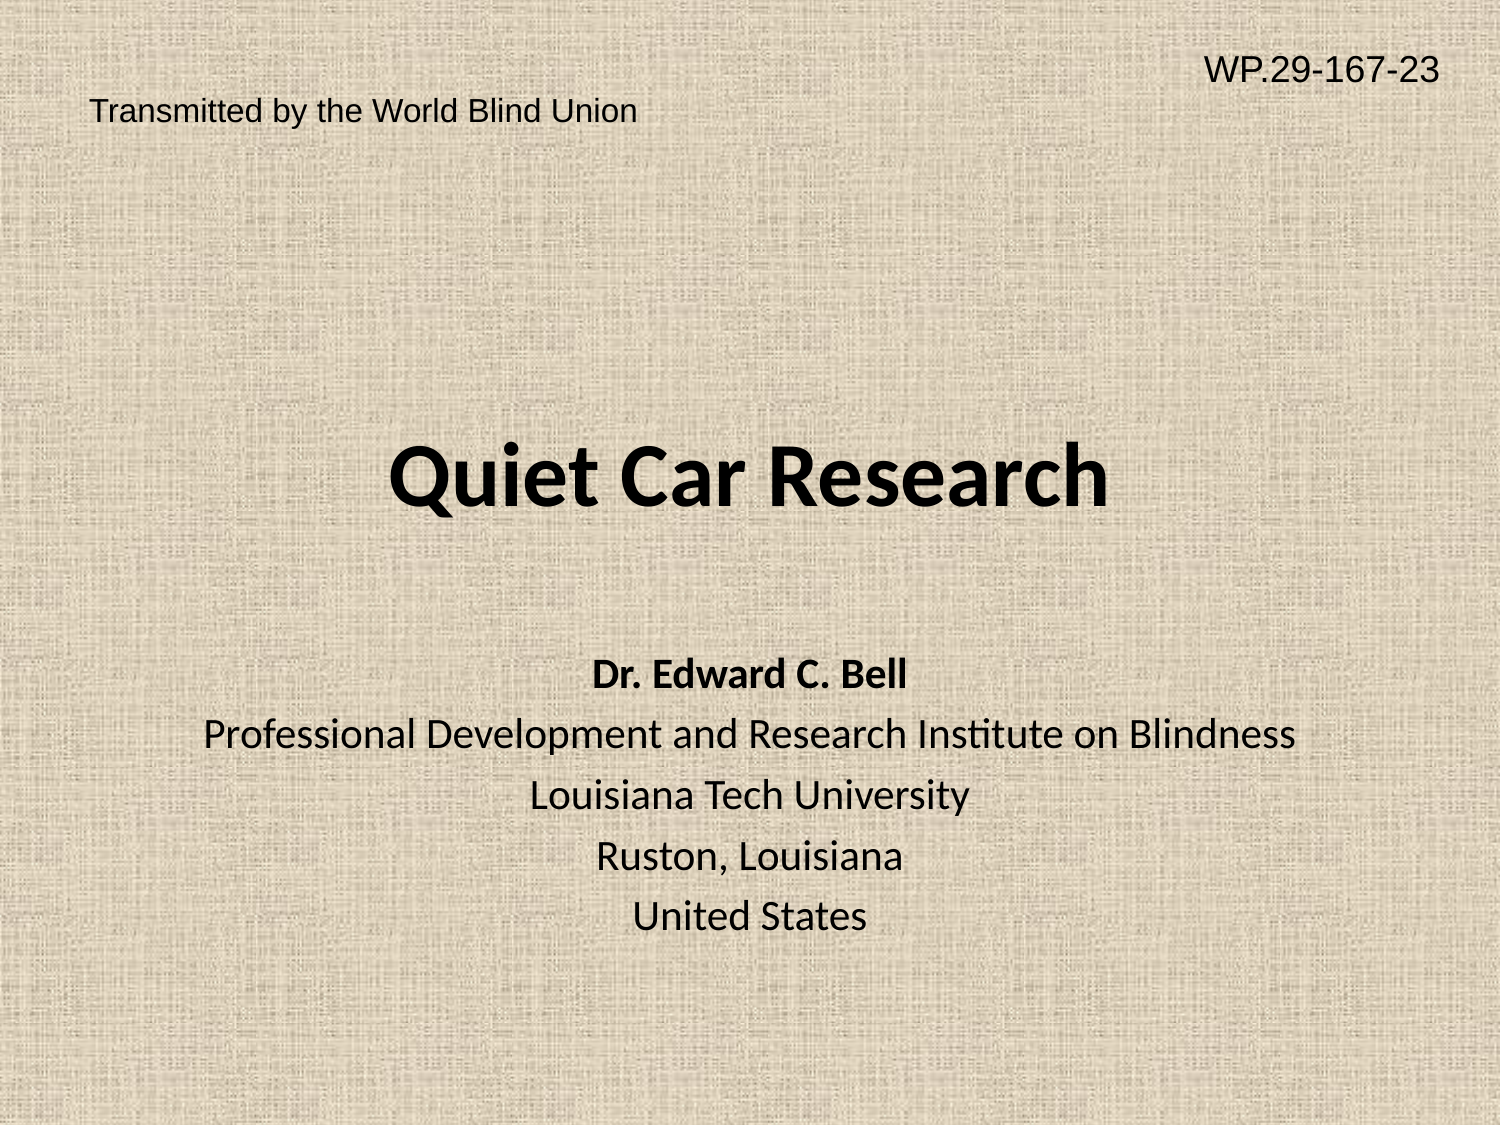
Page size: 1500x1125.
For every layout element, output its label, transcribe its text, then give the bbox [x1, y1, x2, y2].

text_box WP.29-167-23 [1189, 37, 1456, 98]
text_box Transmitted by the World Blind Union [74, 81, 700, 137]
picture [0, 0, 1500, 1125]
title Quiet Car Research [112, 349, 1388, 591]
subtitle Dr. Edward C. Bell Professional Development and Research Institute on Blindness Louisiana Tech University Ruston, Louisiana United States [187, 637, 1313, 988]
